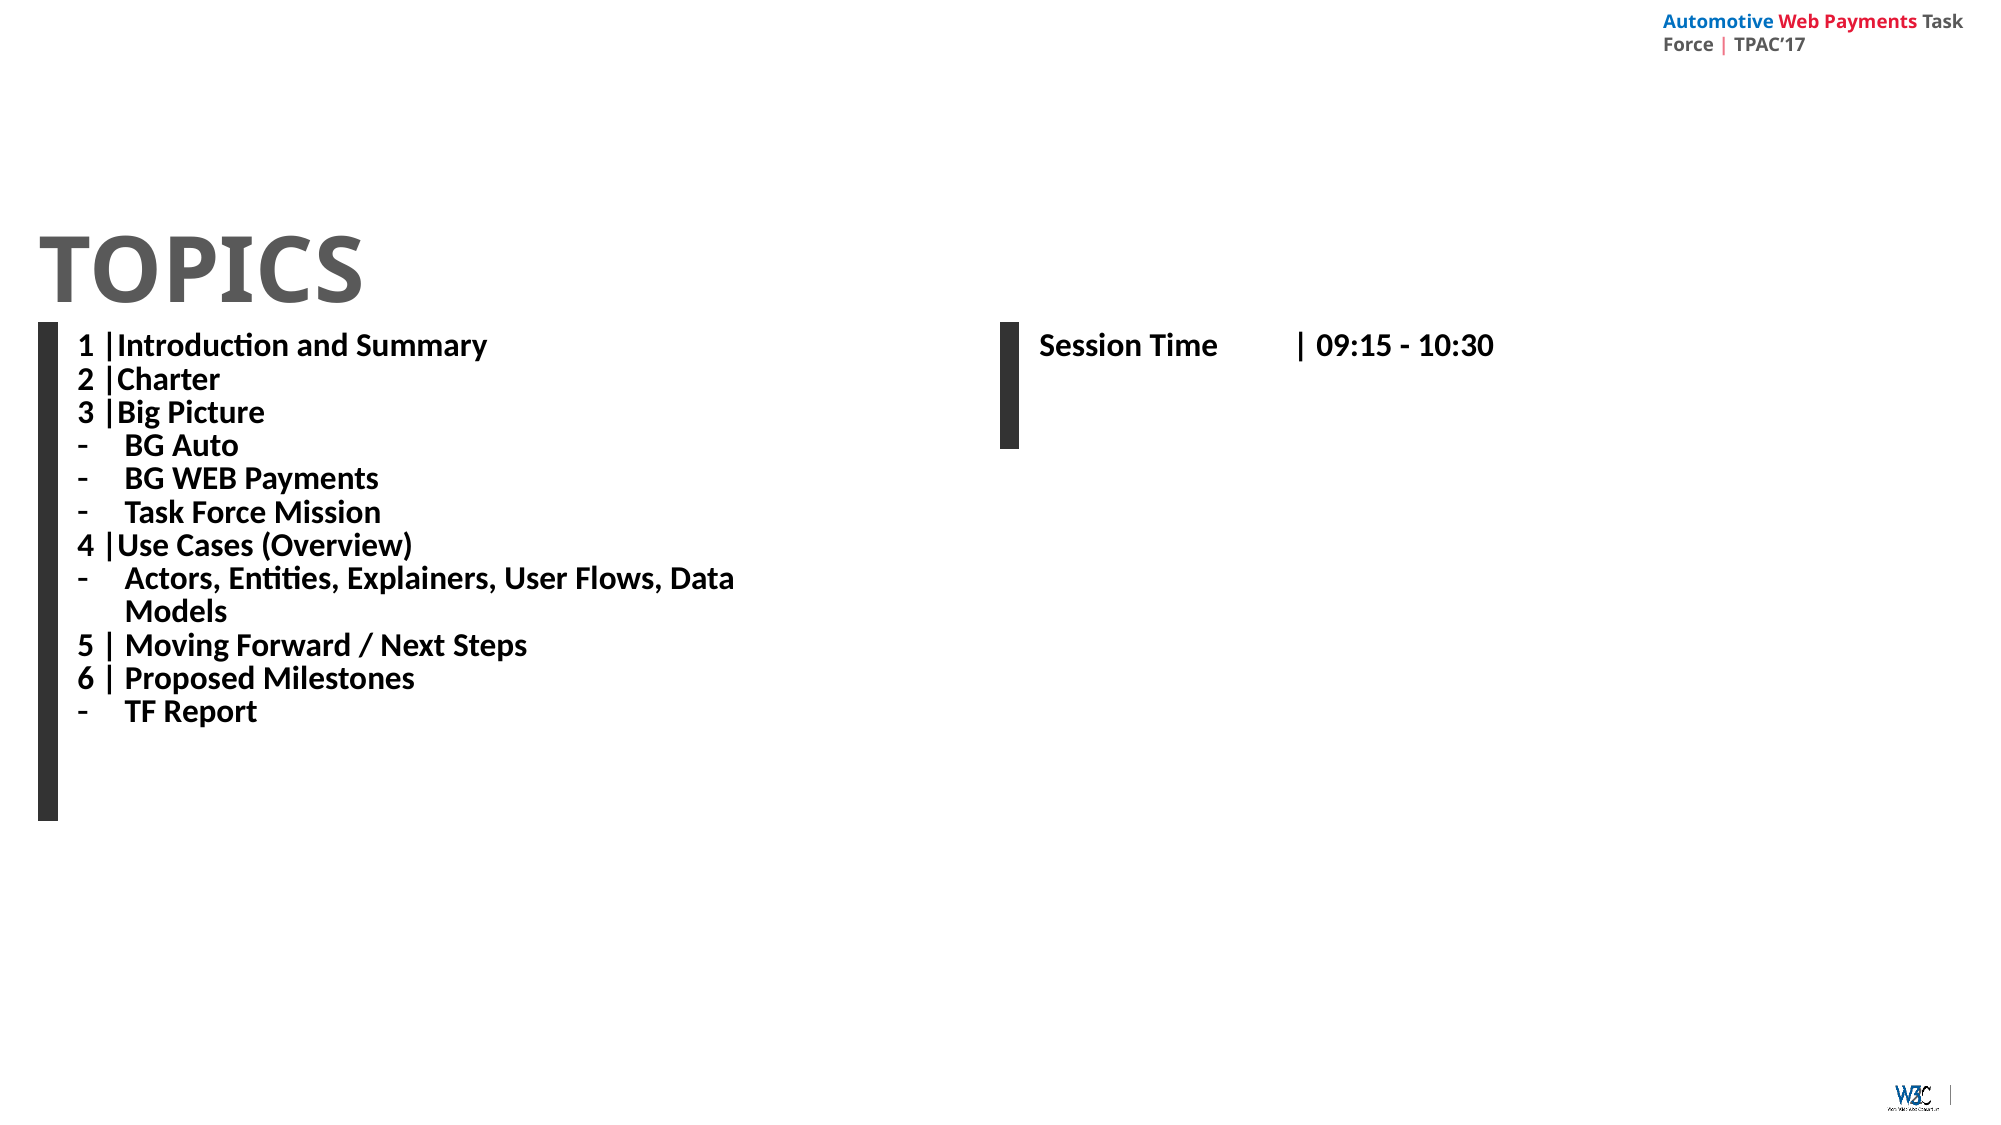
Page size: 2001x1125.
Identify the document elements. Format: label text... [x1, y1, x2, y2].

text_box TOPICS [38, 210, 481, 321]
table_header [38, 322, 58, 821]
table_header Session Time | 09:15 - 10:30 [1019, 323, 1738, 448]
picture [1882, 1083, 1944, 1115]
table_header [1000, 322, 1019, 449]
table_header 1 |Introduction and Summary 2 |Charter 3 |Big Picture BG Auto BG WEB Payments Task Force Mission 4 |Use Cases (Overview) Actors, Entities, Explainers, User Flows, Data Models 5 | Moving Forward / Next Steps 6 | Proposed Milestones TF Report [58, 323, 777, 820]
